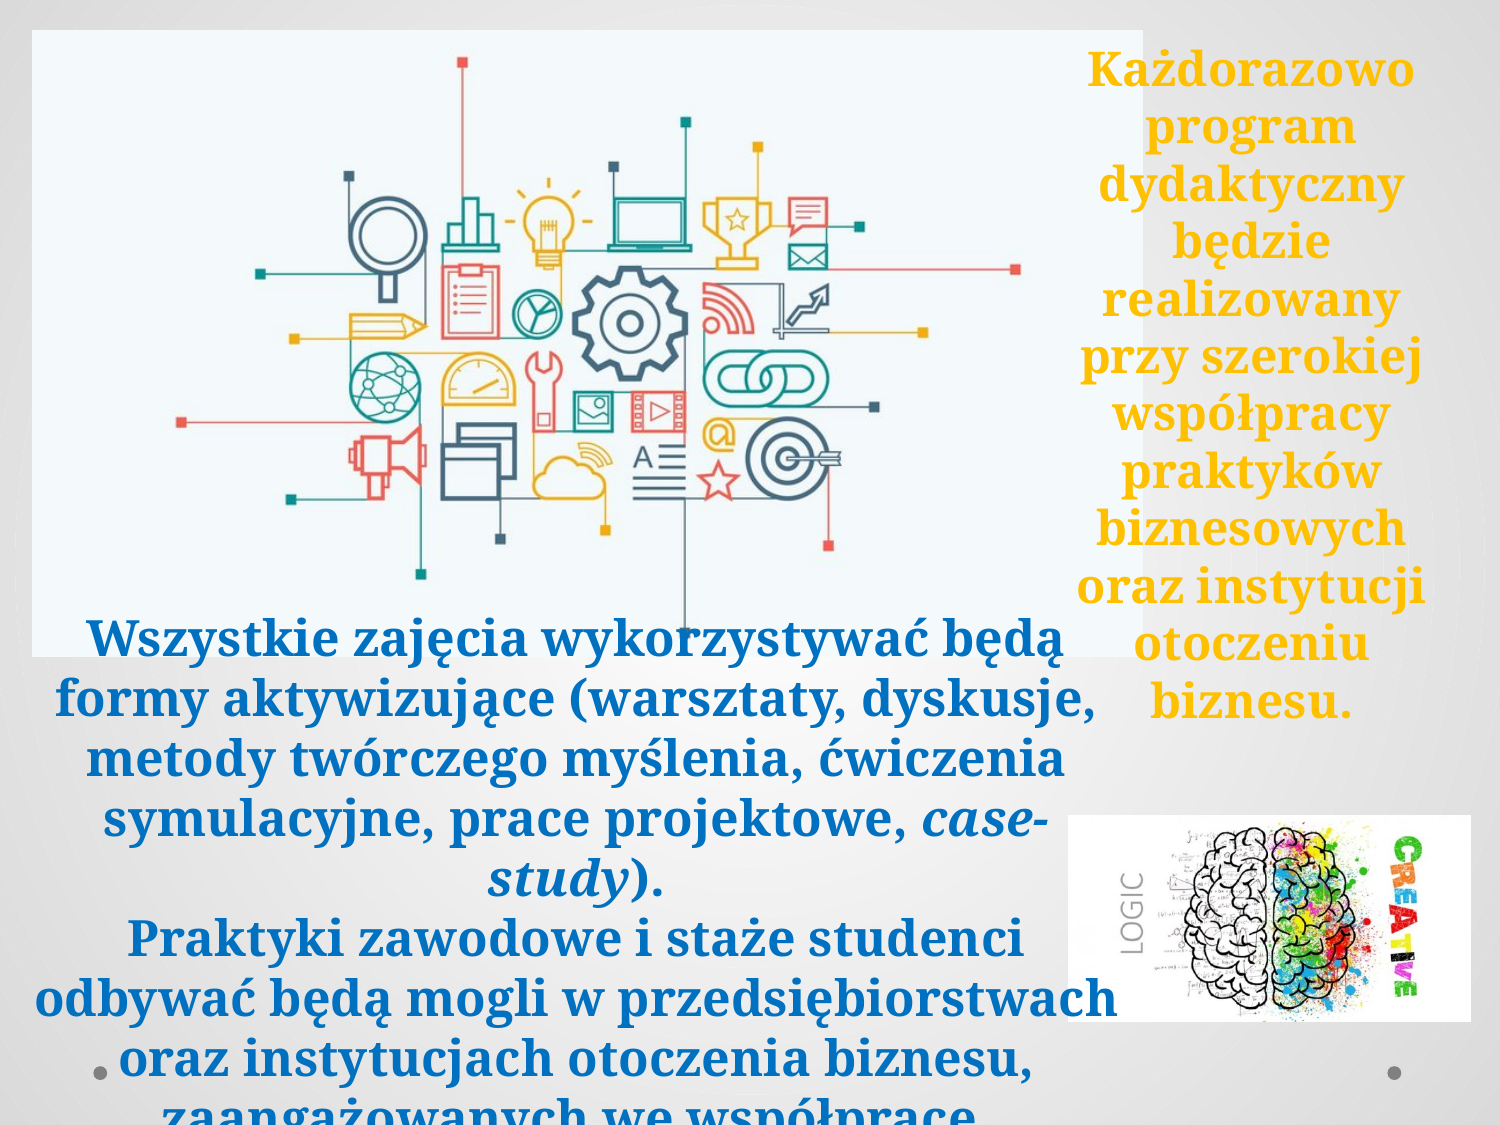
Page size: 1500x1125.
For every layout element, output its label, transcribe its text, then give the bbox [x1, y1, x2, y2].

picture [31, 30, 1143, 658]
text_box Wszystkie zajęcia wykorzystywać będą formy aktywizujące (warsztaty, dyskusje, metody twórczego myślenia, ćwiczenia symulacyjne, prace projektowe, case-study). Praktyki zawodowe i staże studenci odbywać będą mogli w przedsiębiorstwach oraz instytucjach otoczenia biznesu, zaangażowanych we współpracę. [10, 599, 1143, 1125]
text_box Każdorazowo program dydaktyczny będzie realizowany przy szerokiej współpracy praktyków biznesowych oraz instytucji otoczeniu biznesu. [1143, 30, 1471, 736]
picture [1068, 815, 1471, 1023]
